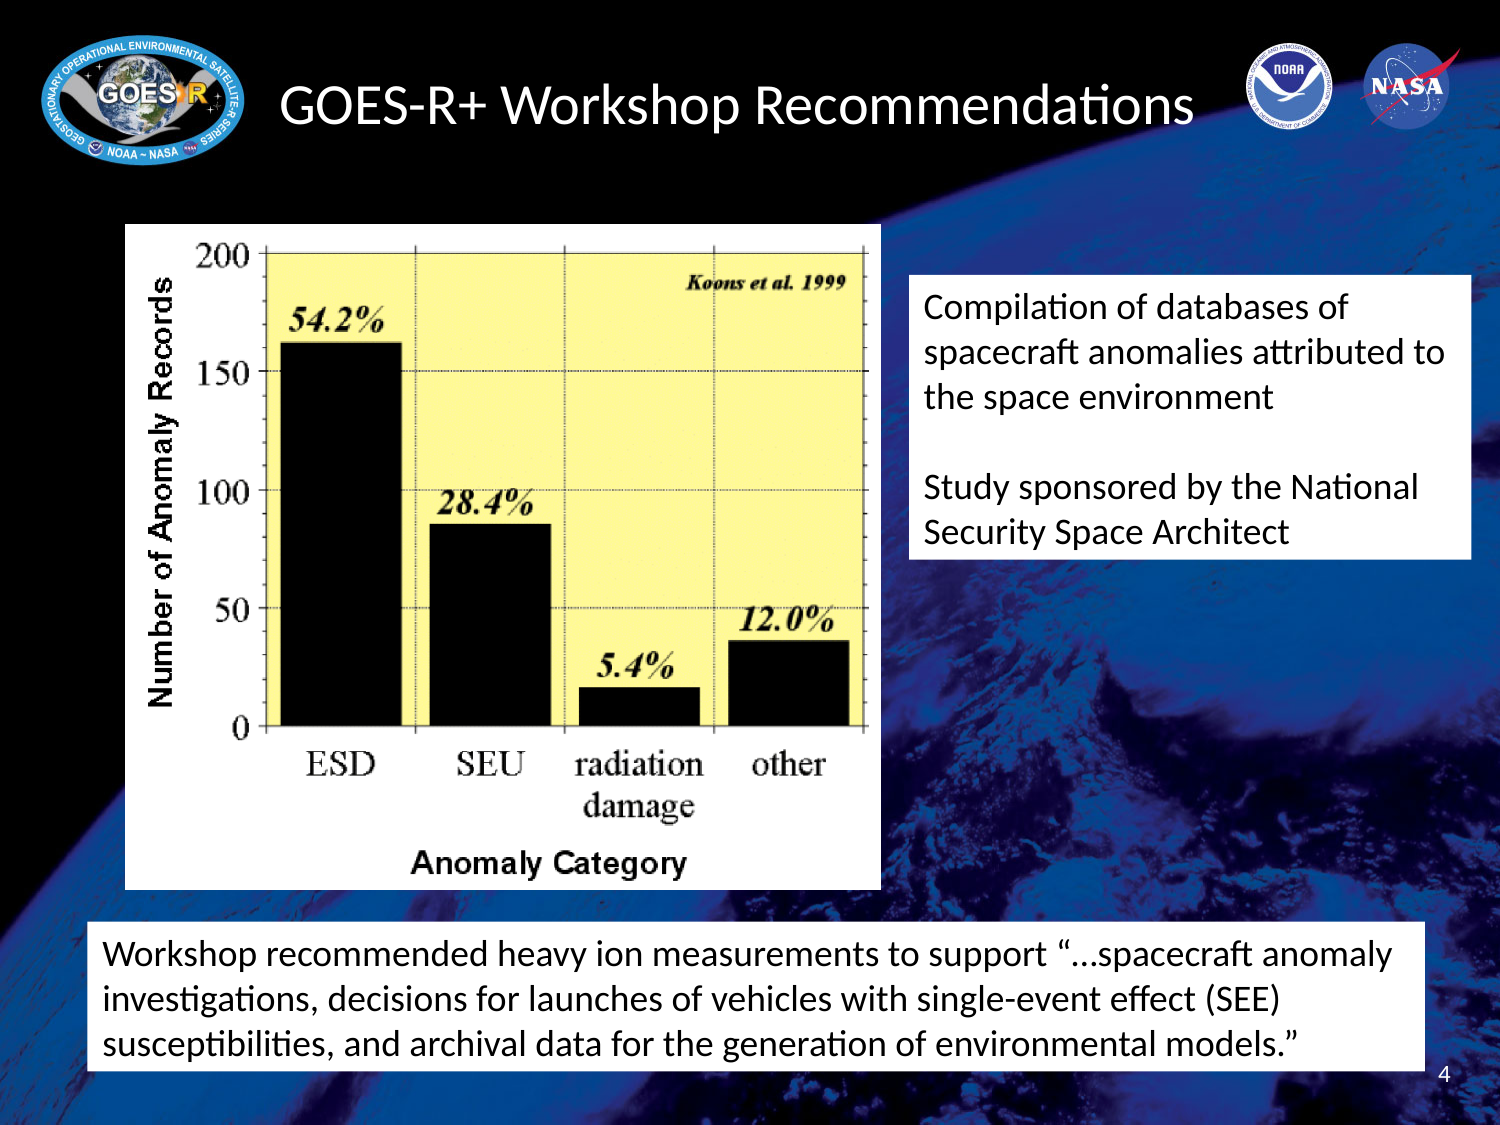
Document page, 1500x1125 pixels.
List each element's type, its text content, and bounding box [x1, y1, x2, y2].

text_box Workshop recommended heavy ion measurements to support “…spacecraft anomaly investigations, decisions for launches of vehicles with single-event effect (SEE) susceptibilities, and archival data for the generation of environmental models.” [87, 921, 1425, 1072]
picture [0, 0, 1500, 1125]
text_box GOES-R+ Workshop Recommendations [225, 58, 1250, 163]
slide_number 4 [1353, 1042, 1466, 1103]
text_box Compilation of databases of spacecraft anomalies attributed to the space environment Study sponsored by the National Security Space Architect [909, 274, 1472, 560]
